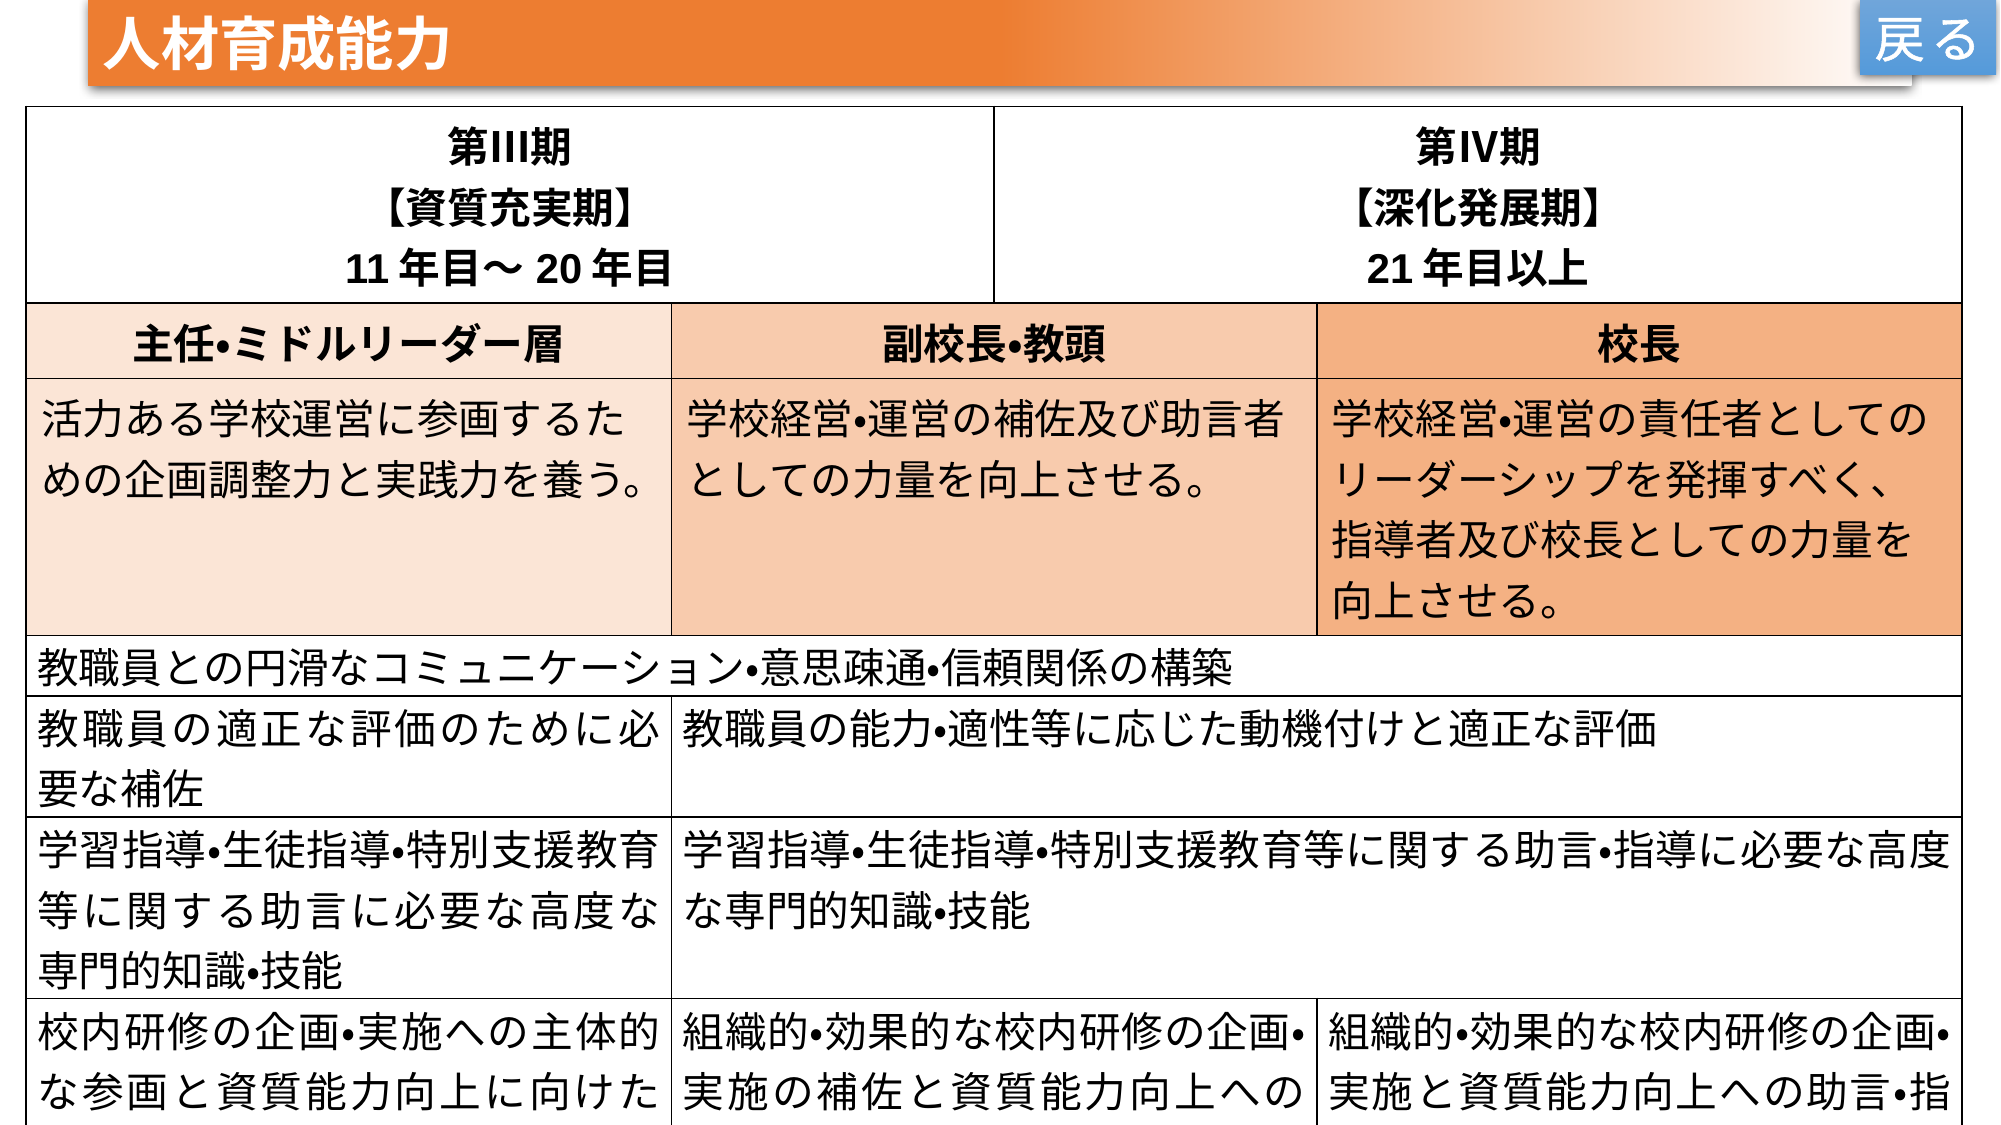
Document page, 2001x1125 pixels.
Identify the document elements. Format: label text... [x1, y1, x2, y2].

table_cell 組織的・効果的な校内研修の企画・実施の補佐と資質能力向上への助言 [672, 999, 1316, 1125]
table_cell 組織的・効果的な校内研修の企画・実施と資質能力向上への助言・指導 [1318, 999, 1961, 1125]
table_cell 教職員との円滑なコミュニケーション・意思疎通・信頼関係の構築 [27, 636, 1961, 695]
text_box 戻る [1860, 0, 1997, 75]
table_cell 教職員の適正な評価のために必要な補佐 [27, 697, 671, 816]
table_cell 学校経営・運営の補佐及び助言者としての力量を向上させる。 [672, 379, 1316, 635]
table_cell 主任・ミドルリーダー層 [27, 304, 671, 378]
table_cell 活力ある学校運営に参画するための企画調整力と実践力を養う。 [27, 379, 671, 635]
table_cell 教職員の能力・適性等に応じた動機付けと適正な評価 [672, 697, 1961, 816]
table_cell 学習指導・生徒指導・特別支援教育等に関する助言に必要な高度な専門的知識・技能 [27, 818, 671, 998]
text_box 人材育成能力 [88, 0, 1864, 86]
table_cell 校内研修の企画・実施への主体的な参画と資質能力向上に向けた取組 [27, 999, 671, 1125]
table_cell 校長 [1318, 304, 1961, 378]
table_header 第Ⅳ期 【深化発展期】 21年目以上 [995, 107, 1961, 302]
table_header 第Ⅲ期 【資質充実期】 11年目～20年目 [27, 107, 993, 302]
table_cell 学校経営・運営の責任者としてのリーダーシップを発揮すべく、指導者及び校長としての力量を向上させる。 [1318, 379, 1961, 635]
table_cell 学習指導・生徒指導・特別支援教育等に関する助言・指導に必要な高度な専門的知識・技能 [672, 818, 1961, 998]
table_cell 副校長・教頭 [672, 304, 1316, 378]
